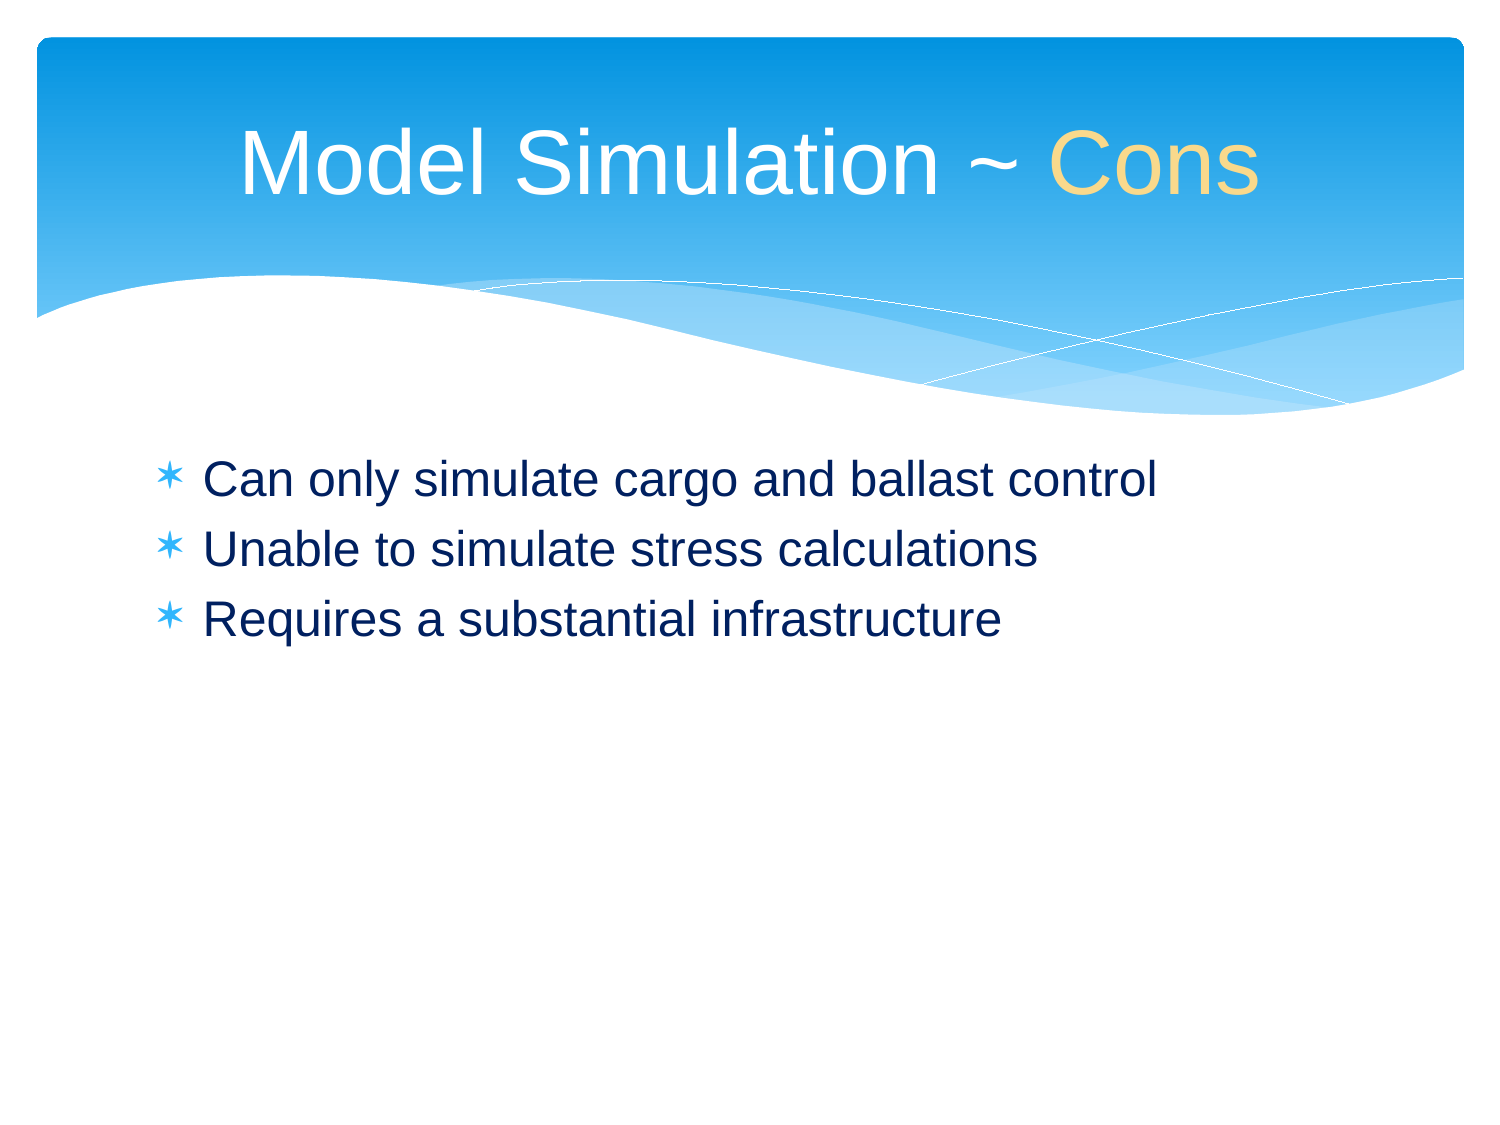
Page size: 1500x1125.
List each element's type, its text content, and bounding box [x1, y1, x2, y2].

title Model Simulation ~ Cons [75, 55, 1425, 261]
list Can only simulate cargo and ballast control Unable to simulate stress calculations Requires a substantial infrastructure [142, 438, 1359, 1005]
